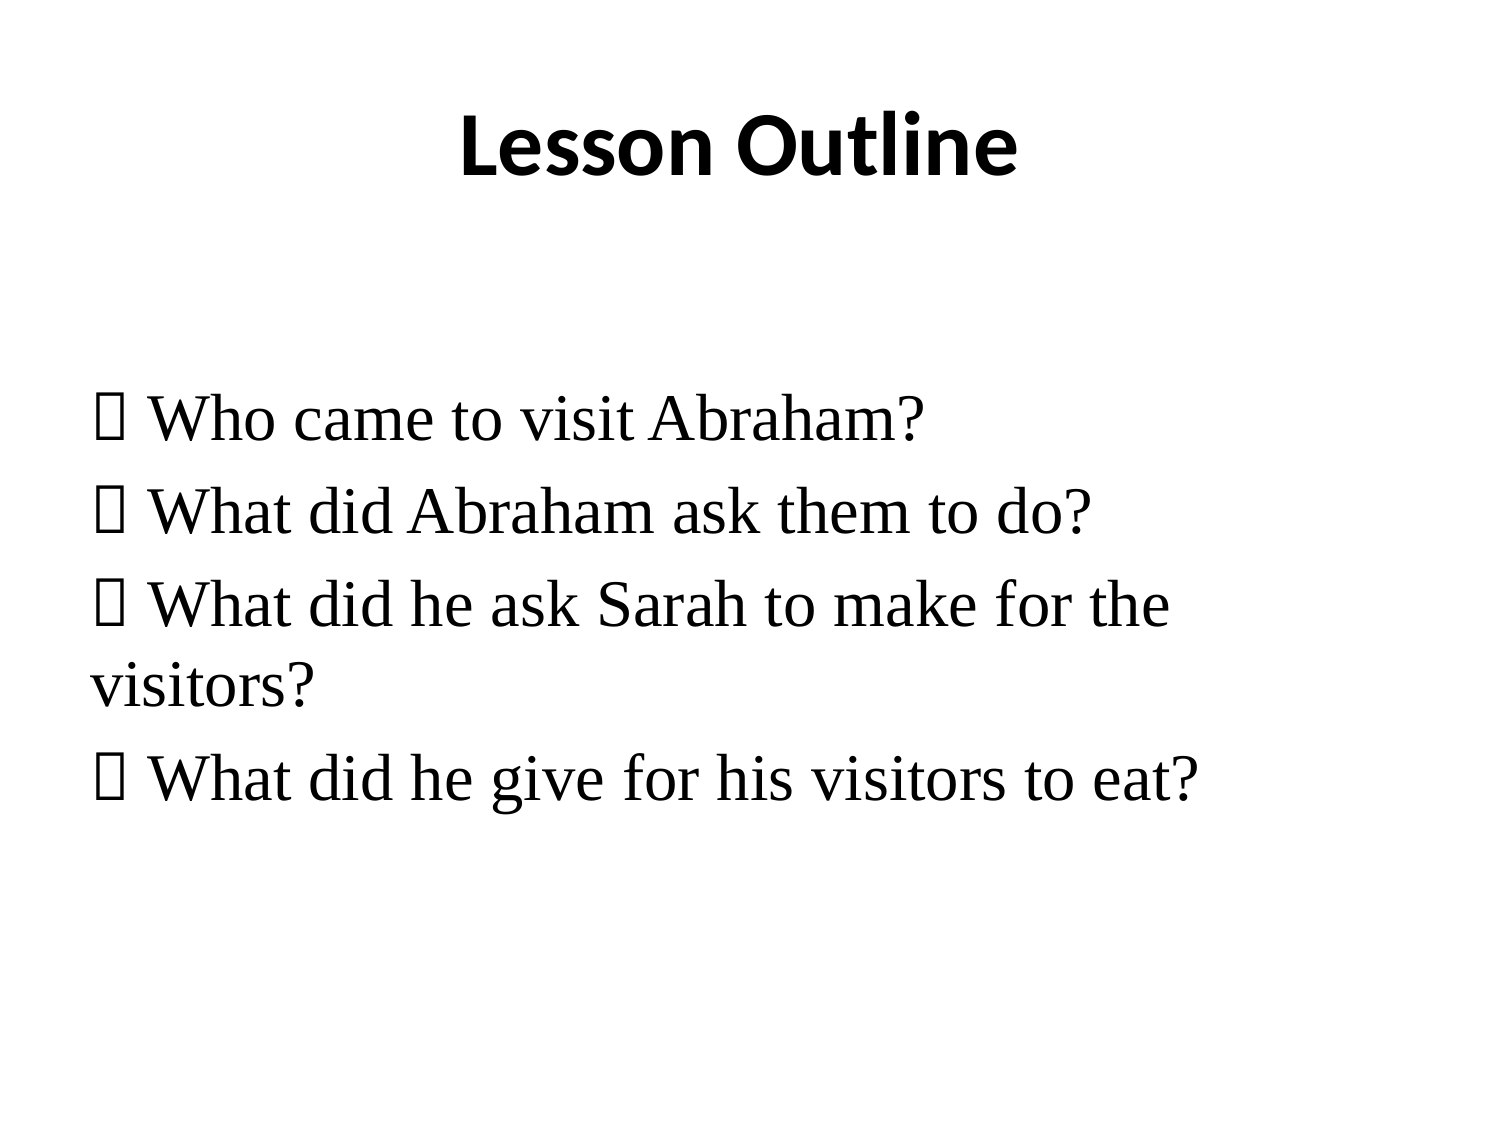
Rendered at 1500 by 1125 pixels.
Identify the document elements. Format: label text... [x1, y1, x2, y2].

title Lesson Outline [75, 45, 1425, 233]
list  Who came to visit Abraham?  What did Abraham ask them to do?  What did he ask Sarah to make for the visitors?  What did he give for his visitors to eat? [75, 262, 1425, 1005]
